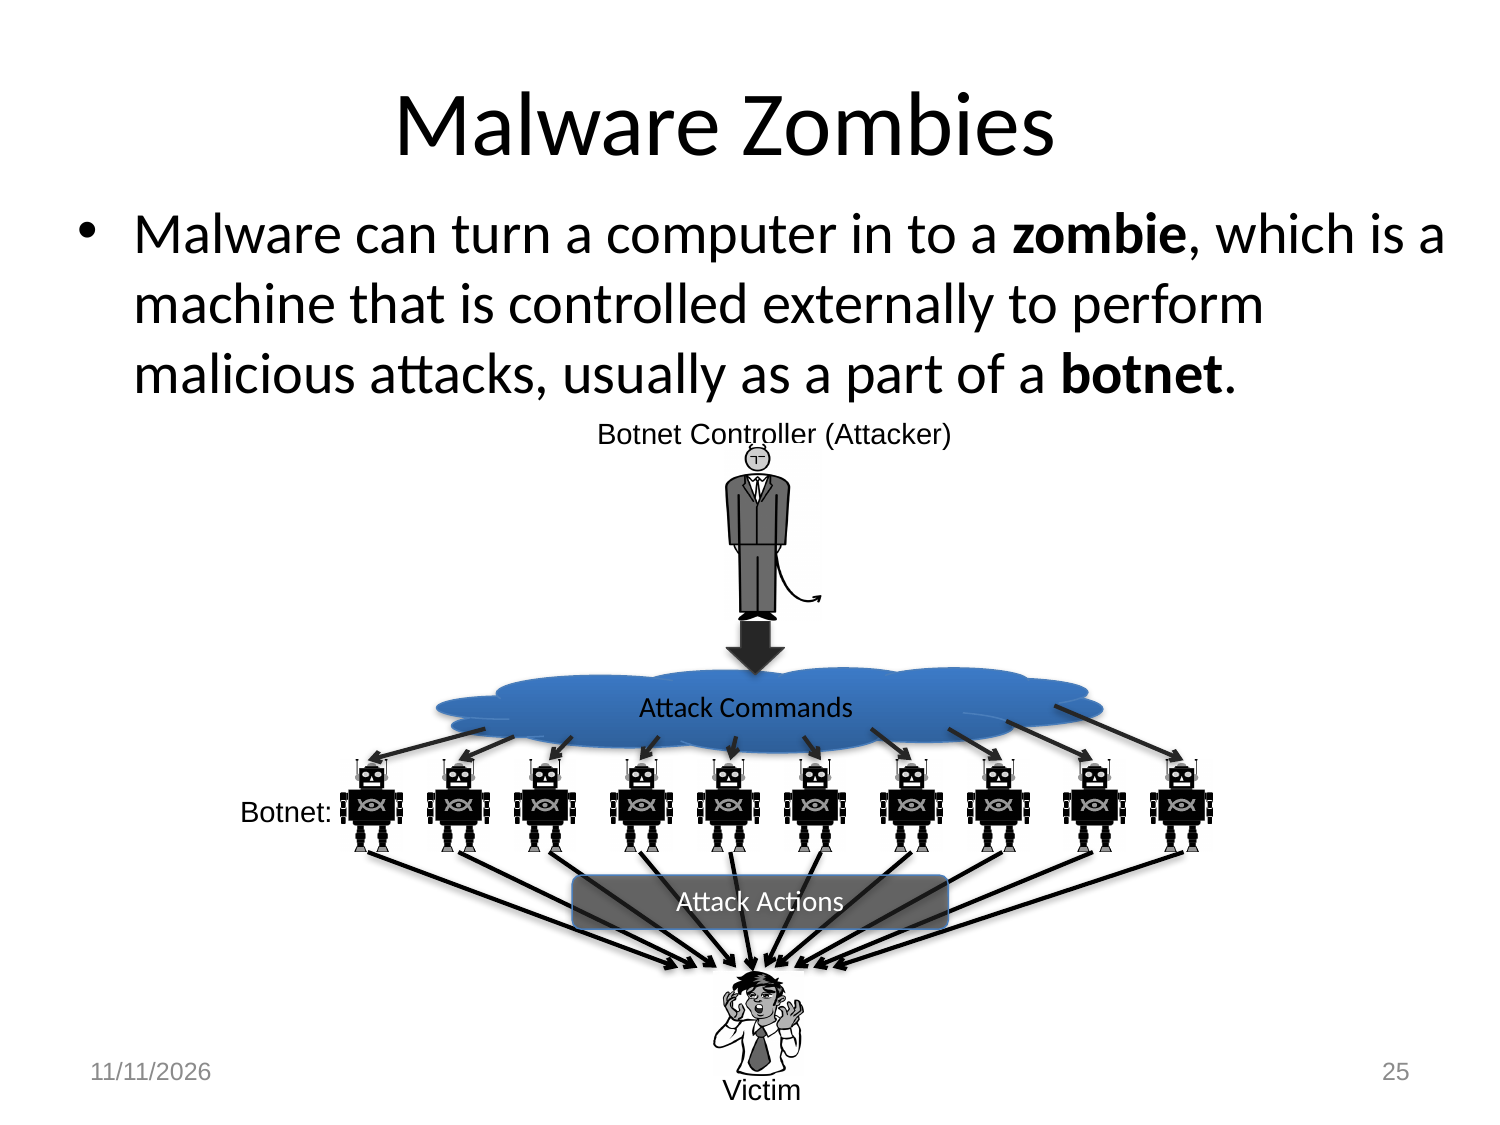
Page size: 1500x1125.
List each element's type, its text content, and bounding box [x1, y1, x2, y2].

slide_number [75, 1042, 219, 1103]
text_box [224, 412, 1213, 1116]
slide_number 25 [1216, 1042, 1425, 1103]
title Malware Zombies [50, 24, 1400, 213]
list Malware can turn a computer in to a zombie, which is a machine that is controlled externally to perform malicious attacks, usually as a part of a botnet. [62, 187, 1463, 413]
